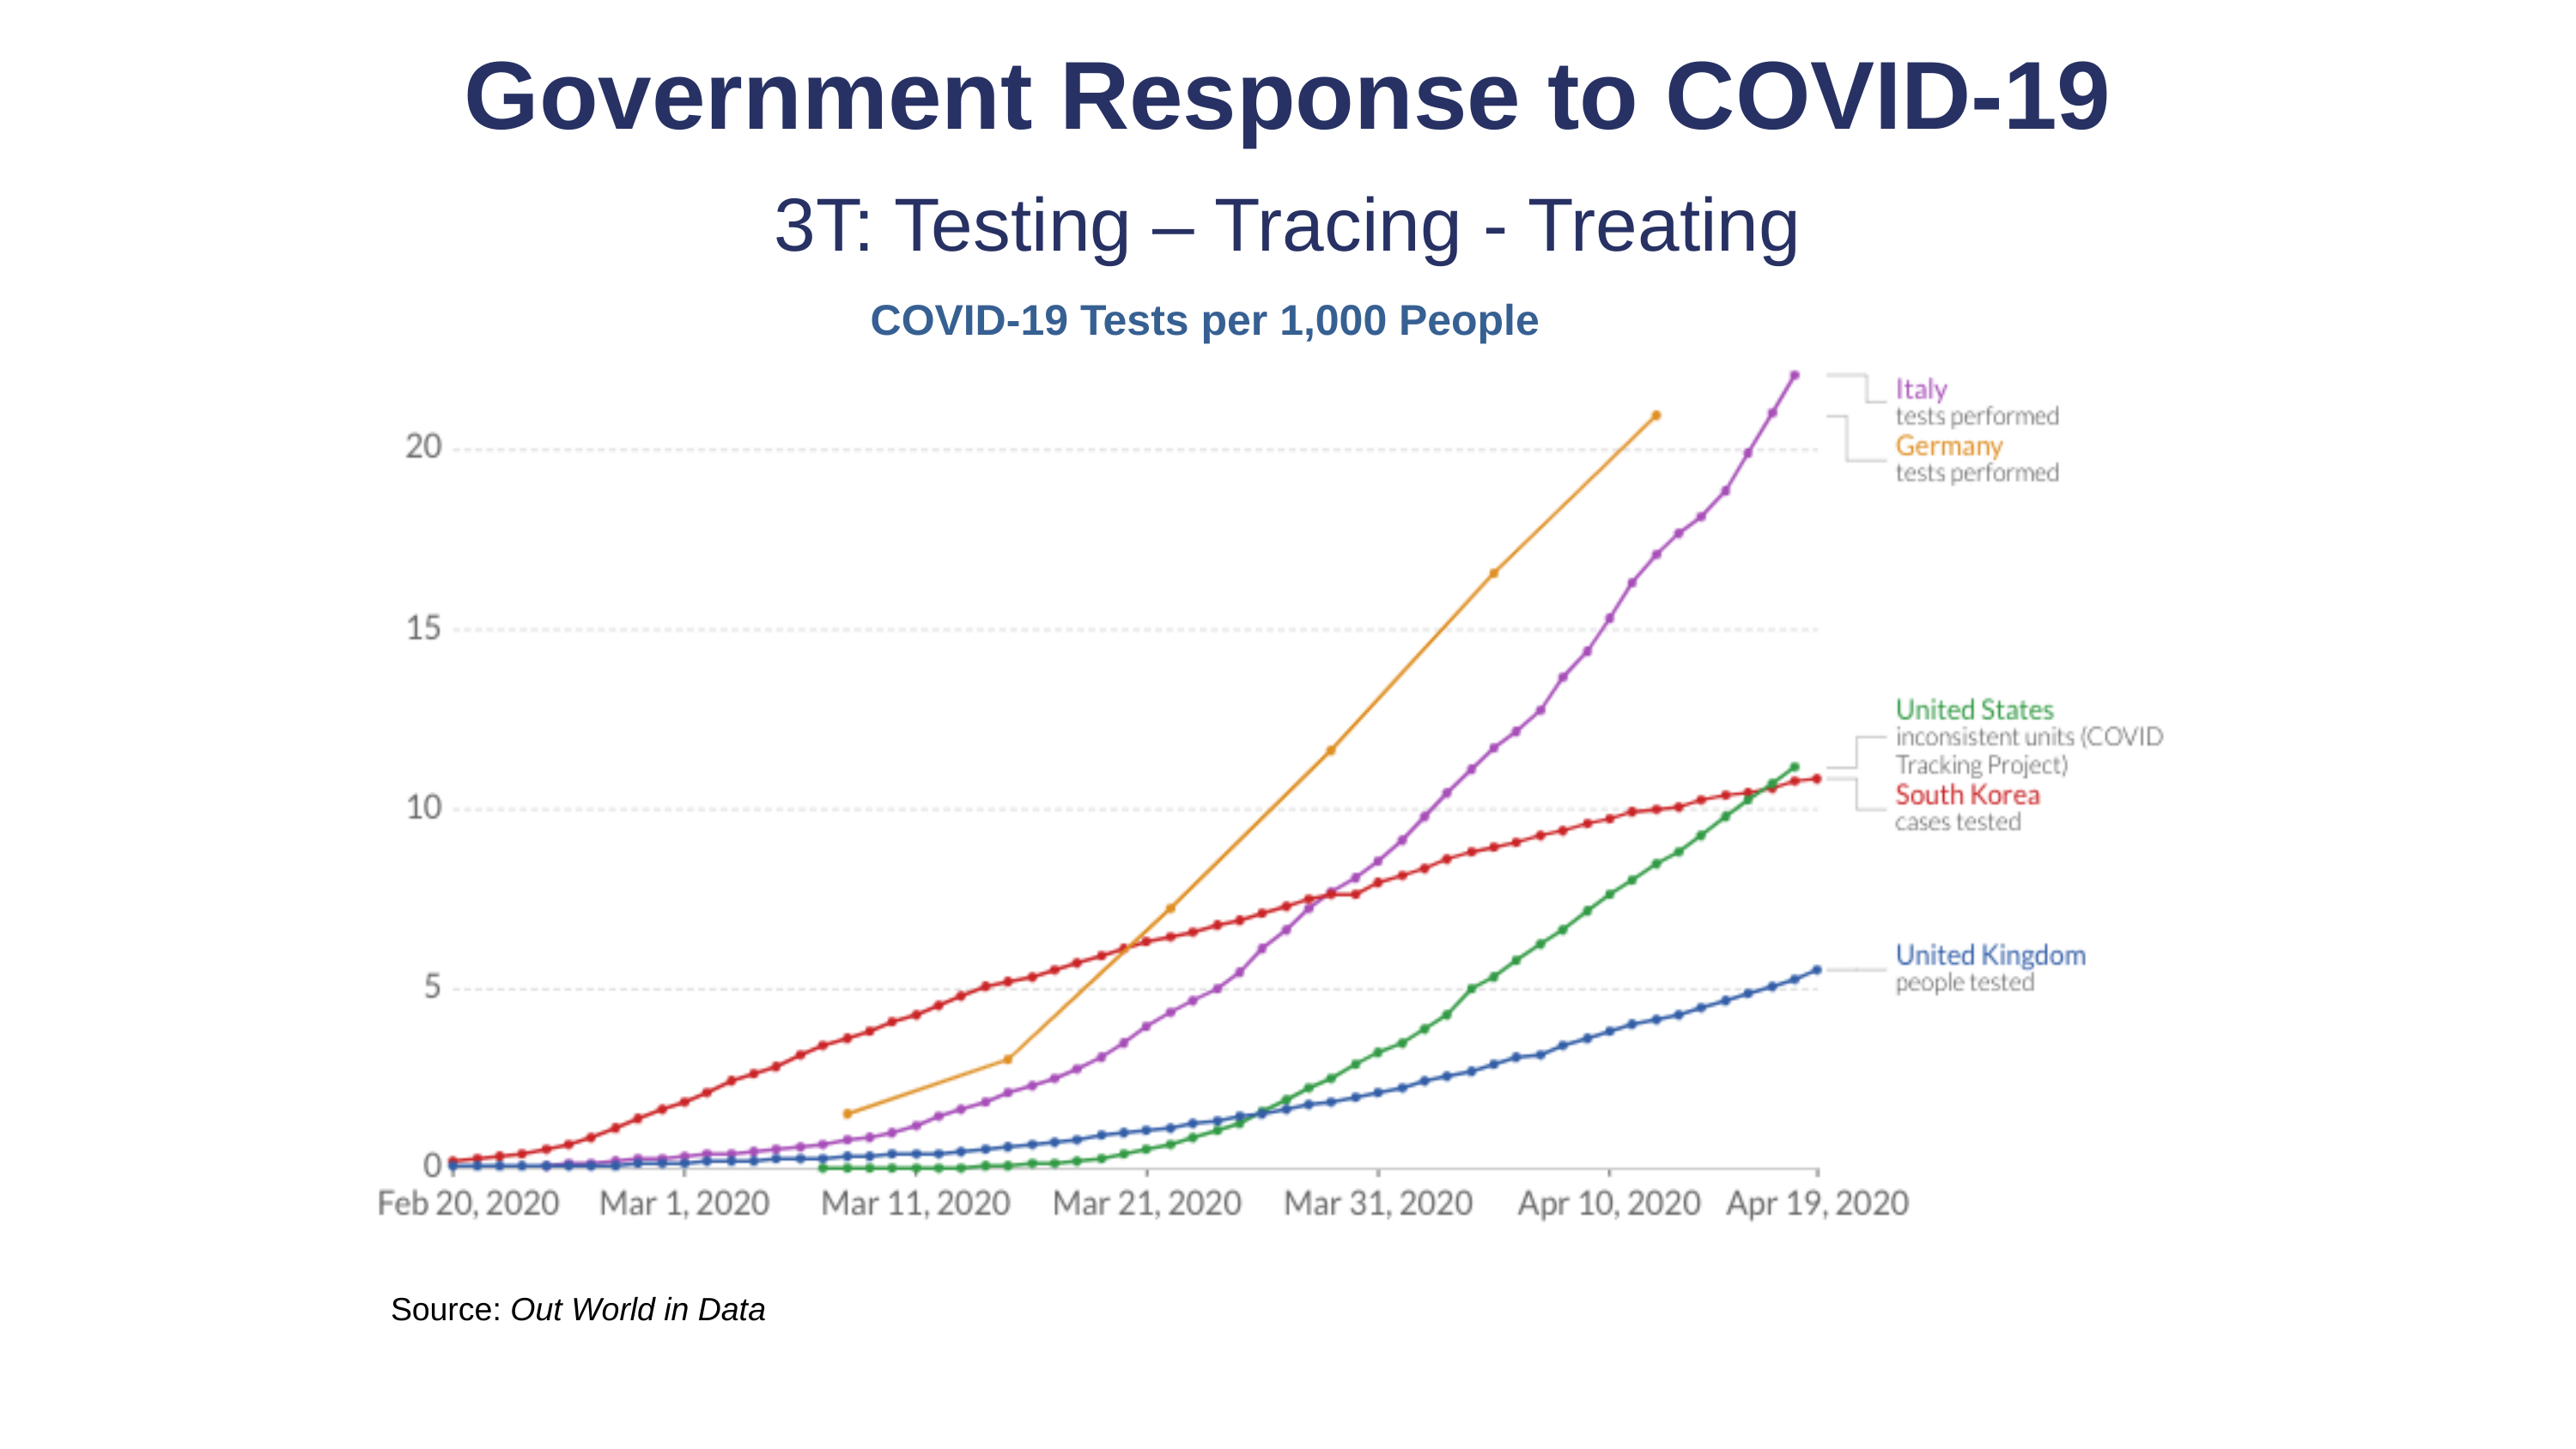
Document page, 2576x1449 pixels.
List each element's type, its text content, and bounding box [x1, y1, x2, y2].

text_box COVID-19 Tests per 1,000 People [855, 275, 2215, 350]
picture [375, 367, 2177, 1244]
text_box Government Response to COVID-19 3T: Testing – Tracing - Treating [0, 0, 2576, 276]
text_box Source: Out World in Data [375, 1274, 2039, 1334]
